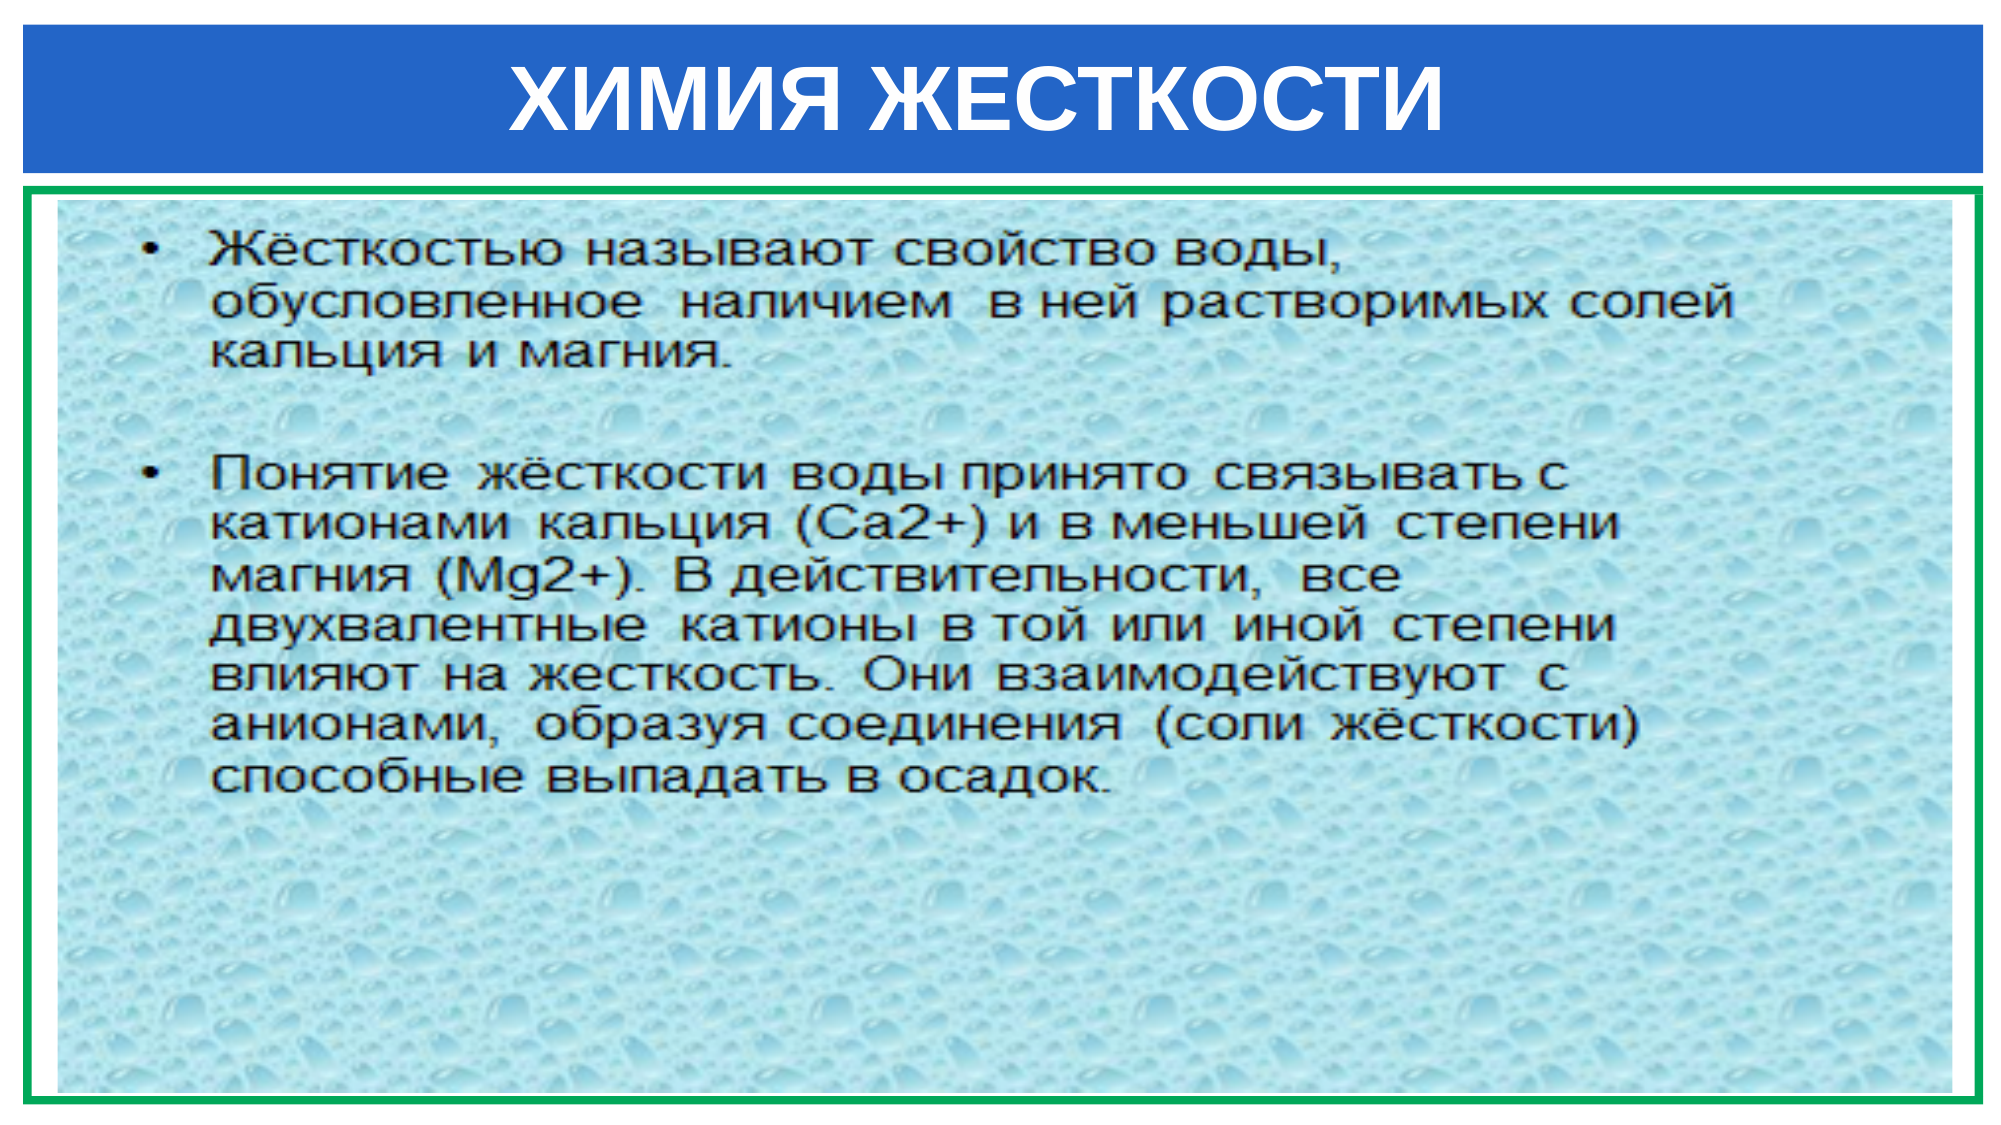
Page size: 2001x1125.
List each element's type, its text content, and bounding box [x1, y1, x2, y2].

picture [57, 199, 1953, 1093]
title ХИМИЯ ЖЕСТКОСТИ [90, 0, 1891, 188]
